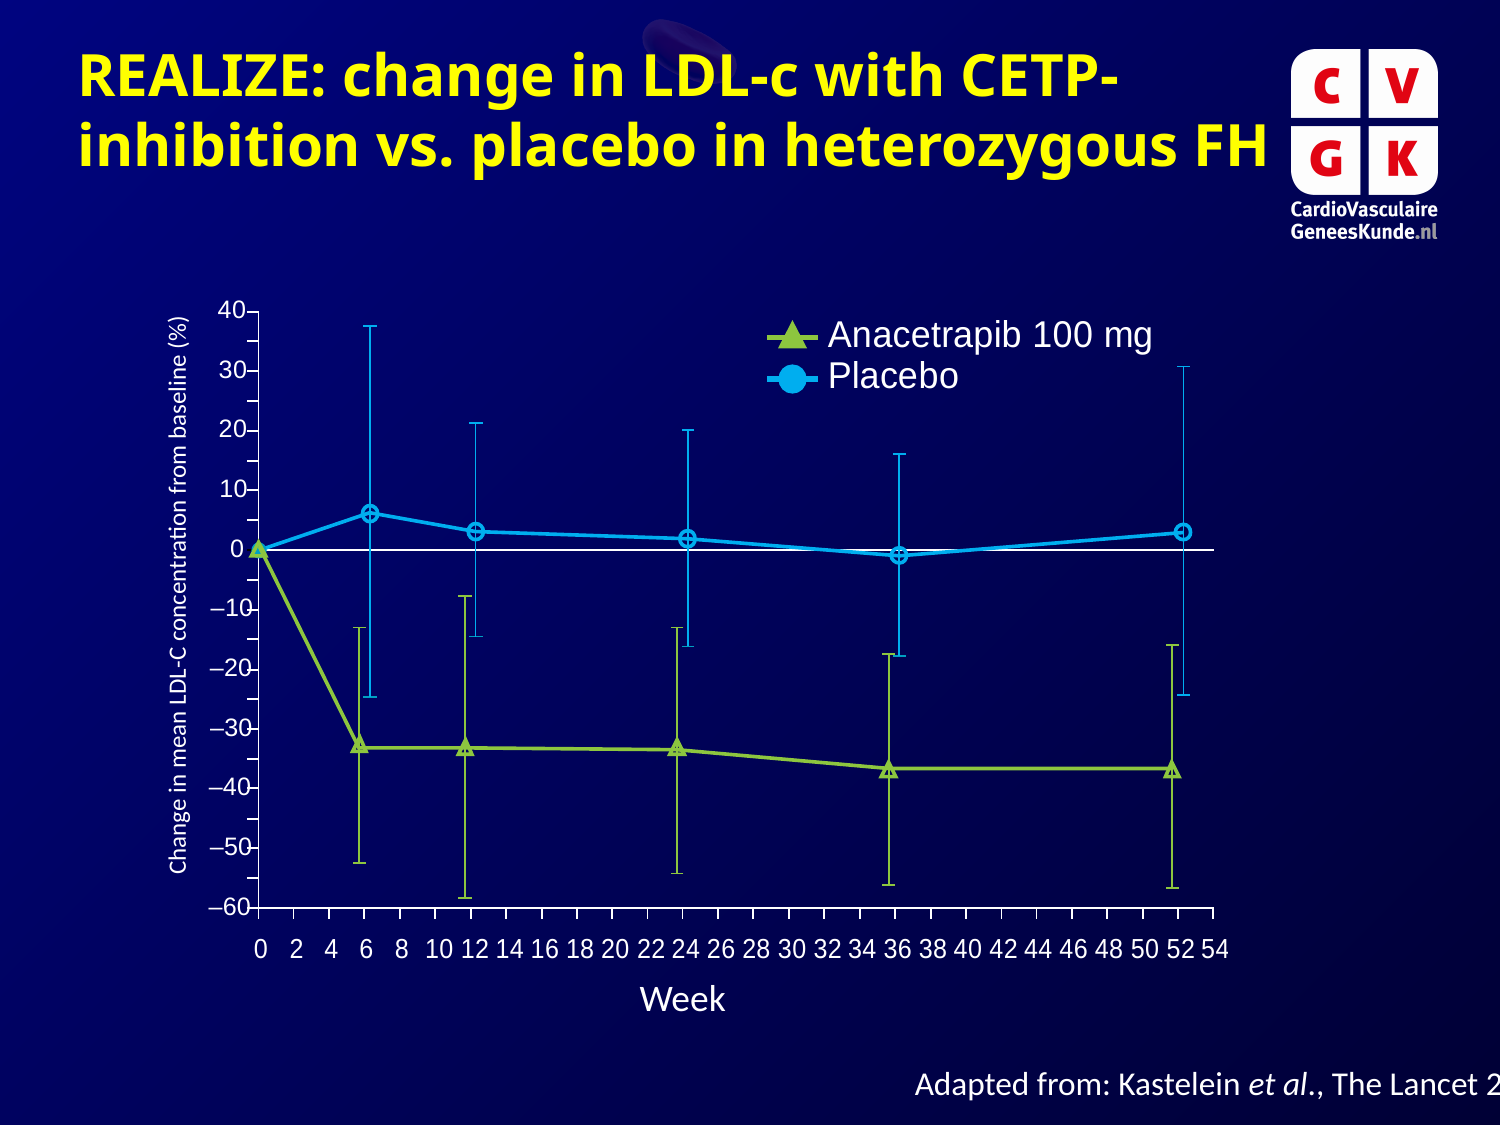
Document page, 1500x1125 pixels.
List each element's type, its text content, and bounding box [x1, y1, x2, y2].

picture [765, 318, 1182, 400]
text_box REALIZE: change in LDL-c with CETP-inhibition vs. placebo in heterozygous FH [62, 31, 1304, 219]
text_box Adapted from: Kastelein et al., The Lancet 2015 [899, 1054, 1500, 1110]
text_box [208, 299, 1228, 1028]
picture [1291, 49, 1438, 239]
text_box Change in mean LDL-C concentration from baseline (%) [153, 270, 199, 890]
